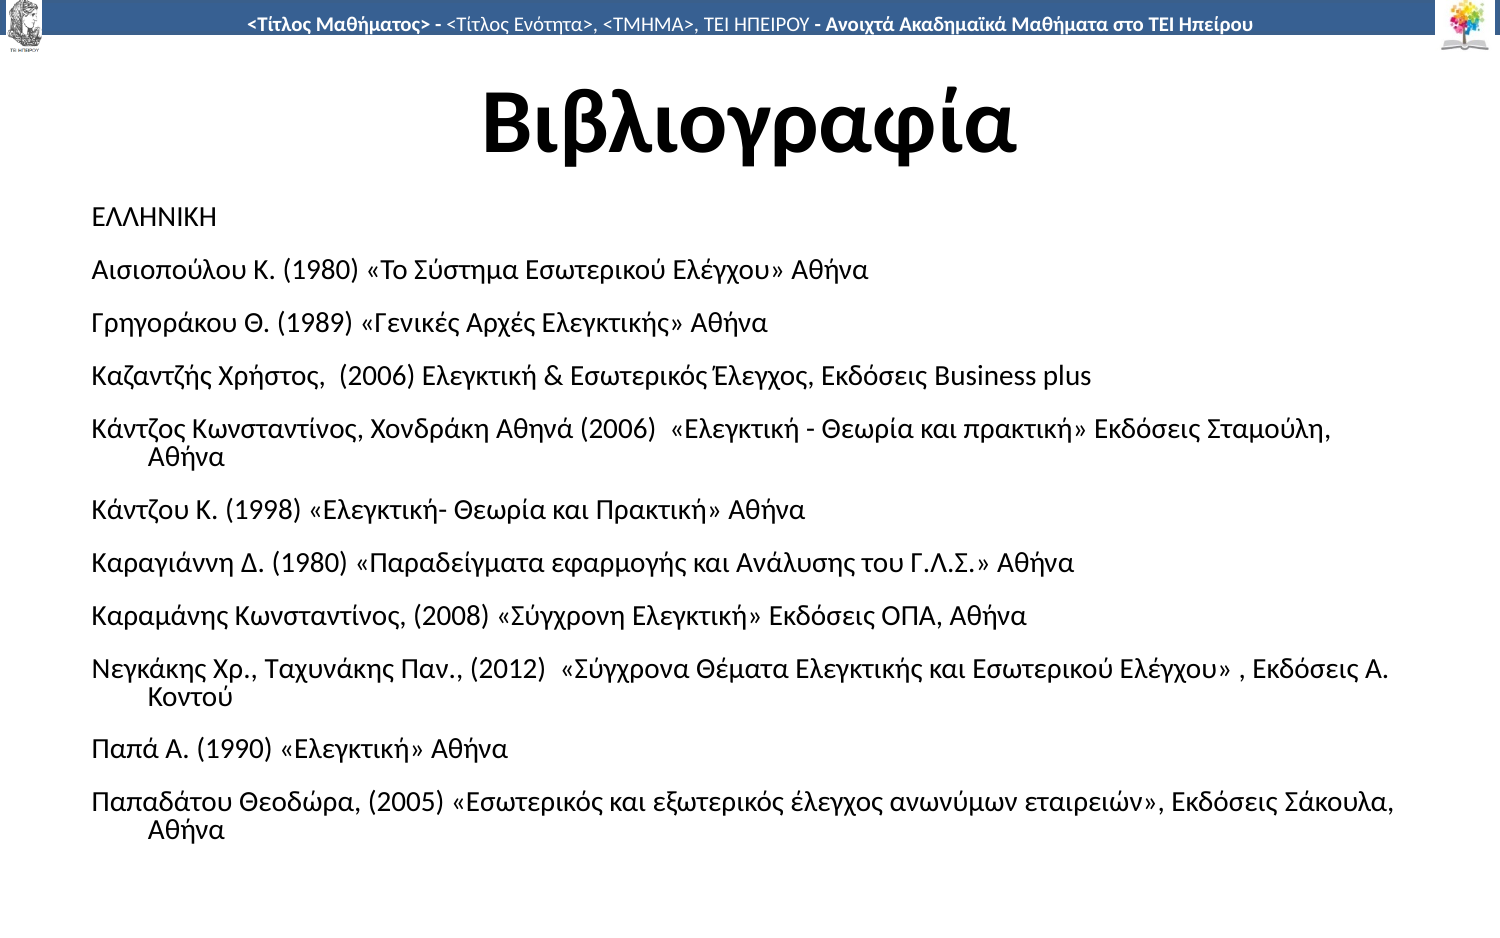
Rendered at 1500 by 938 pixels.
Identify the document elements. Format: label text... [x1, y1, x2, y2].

picture [6, 0, 42, 54]
list ΕΛΛΗΝΙΚΗ Αισιοπούλου Κ. (1980) «Το Σύστημα Εσωτερικού Ελέγχου» Αθήνα Γρηγοράκου Θ. (1989) «Γενικές Αρχές Ελεγκτικής» Αθήνα Καζαντζής Χρήστος, (2006) Ελεγκτική & Εσωτερικός Έλεγχος, Εκδόσεις Business plus Κάντζος Κωνσταντίνος, Χονδράκη Αθηνά (2006) «Ελεγκτική - Θεωρία και πρακτική» Εκδόσεις Σταμούλη, Αθήνα Κάντζου Κ. (1998) «Ελεγκτική- Θεωρία και Πρακτική» Αθήνα Καραγιάννη Δ. (1980) «Παραδείγματα εφαρμογής και Ανάλυσης του Γ.Λ.Σ.» Αθήνα Καραμάνης Κωνσταντίνος, (2008) «Σύγχρονη Ελεγκτική» Εκδόσεις ΟΠΑ, Αθήνα Νεγκάκης Χρ., Ταχυνάκης Παν., (2012) «Σύγχρονα Θέματα Ελεγκτικής και Εσωτερικού Ελέγχου» , Εκδόσεις Α. Κοντού Παπά Α. (1990) «Ελεγκτική» Αθήνα Παπαδάτου Θεοδώρα, (2005) «Εσωτερικός και εξωτερικός έλεγχος ανωνύμων εταιρειών», Εκδόσεις Σάκουλα, Αθήνα [76, 197, 1429, 830]
title Βιβλιογραφία [75, 37, 1425, 194]
picture [1435, 0, 1495, 52]
